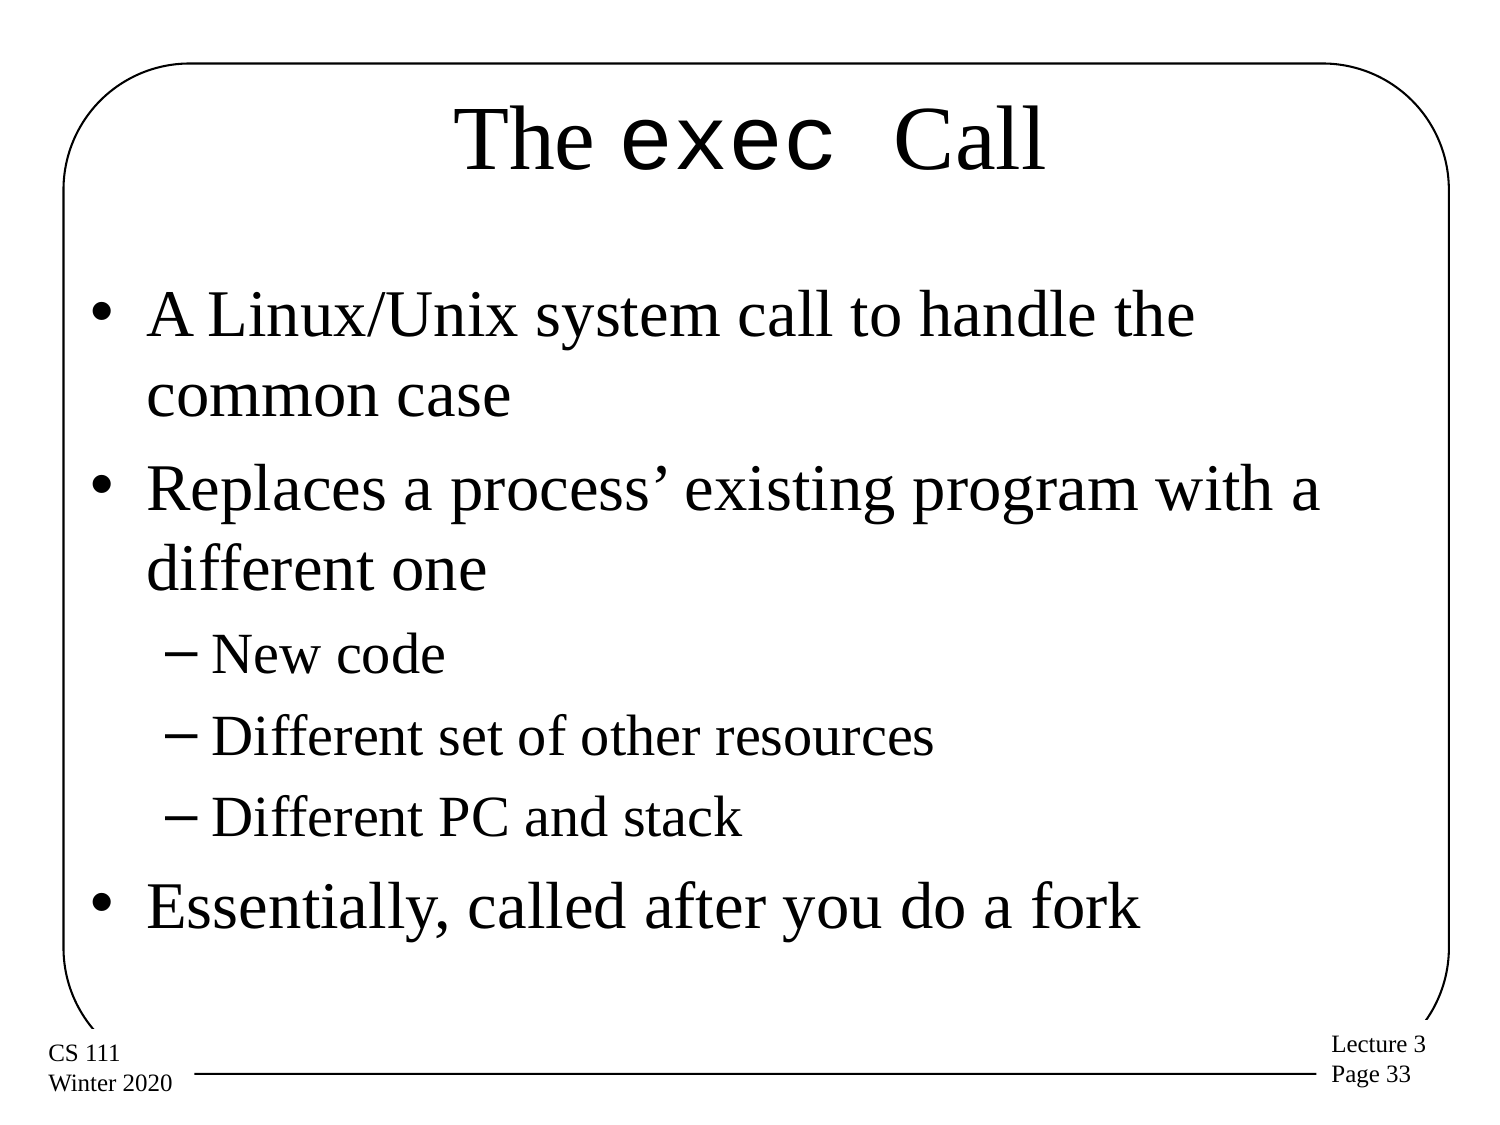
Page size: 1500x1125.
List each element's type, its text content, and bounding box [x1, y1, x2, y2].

title The exec Call [74, 39, 1426, 227]
list A Linux/Unix system call to handle the common case Replaces a process’ existing program with a different one New code Different set of other resources Different PC and stack Essentially, called after you do a fork [74, 262, 1426, 1006]
